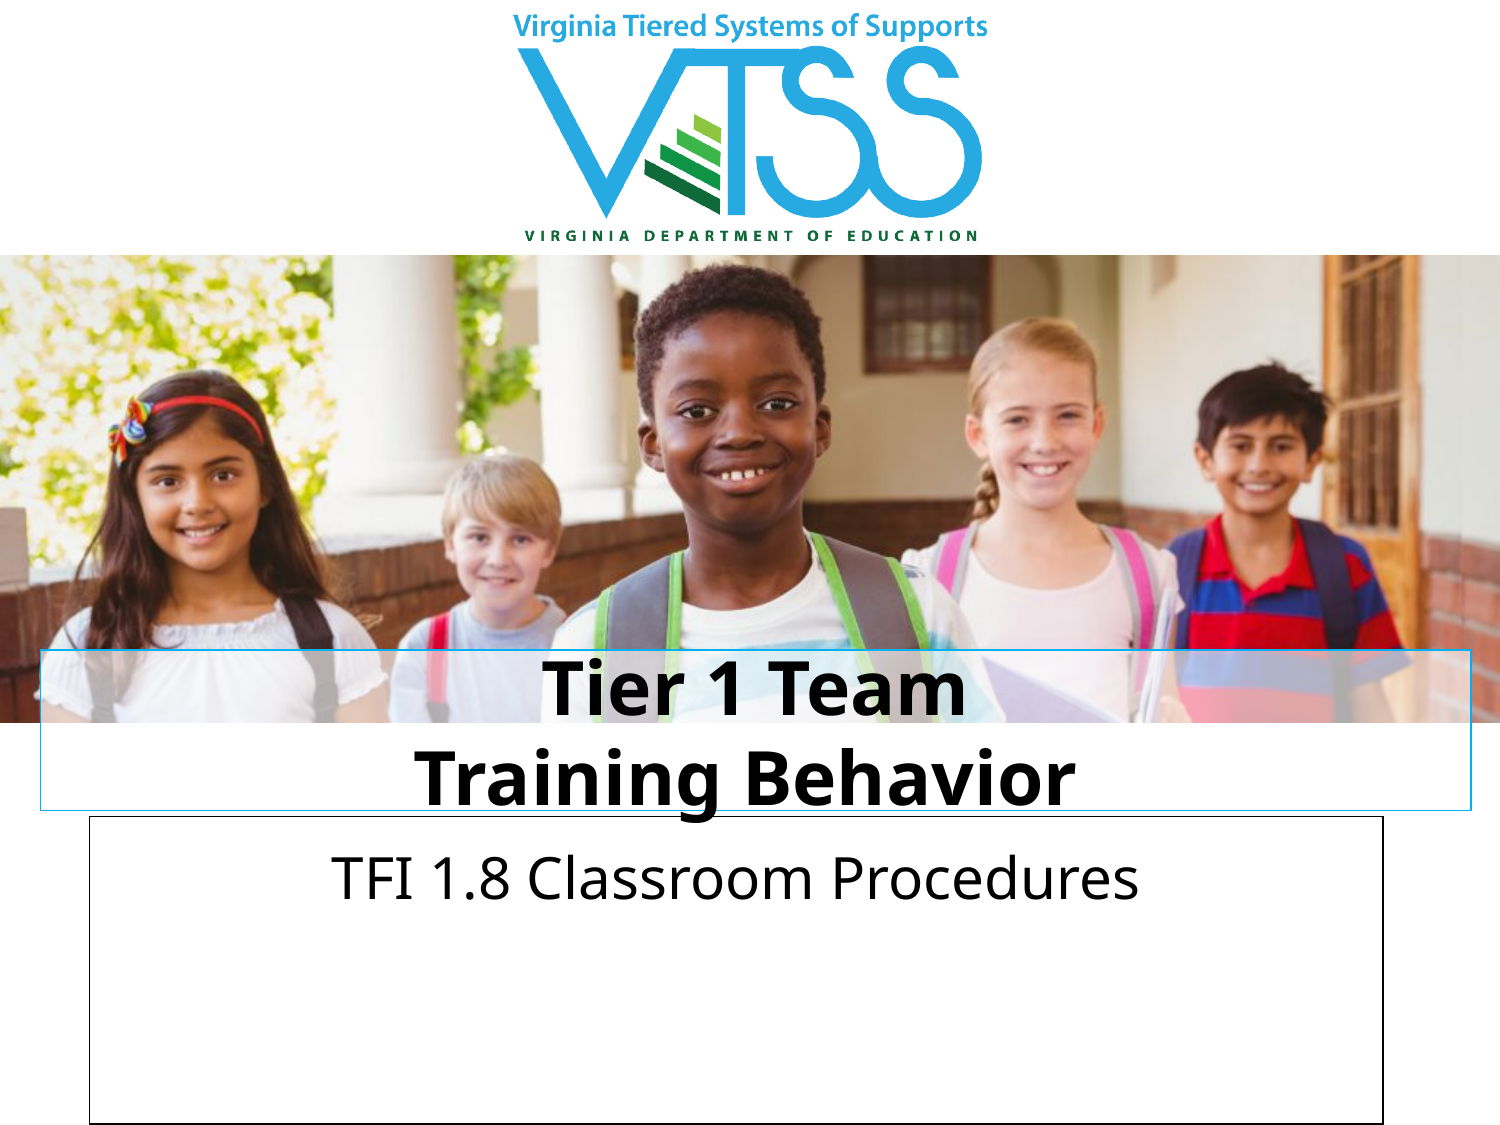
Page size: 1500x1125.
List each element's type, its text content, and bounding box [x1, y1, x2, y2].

title Tier 1 Team Training Behavior [39, 648, 1472, 812]
table_header TFI 1.8 Classroom Procedures [90, 817, 1382, 1123]
picture [0, 255, 1500, 723]
picture [513, 13, 987, 241]
